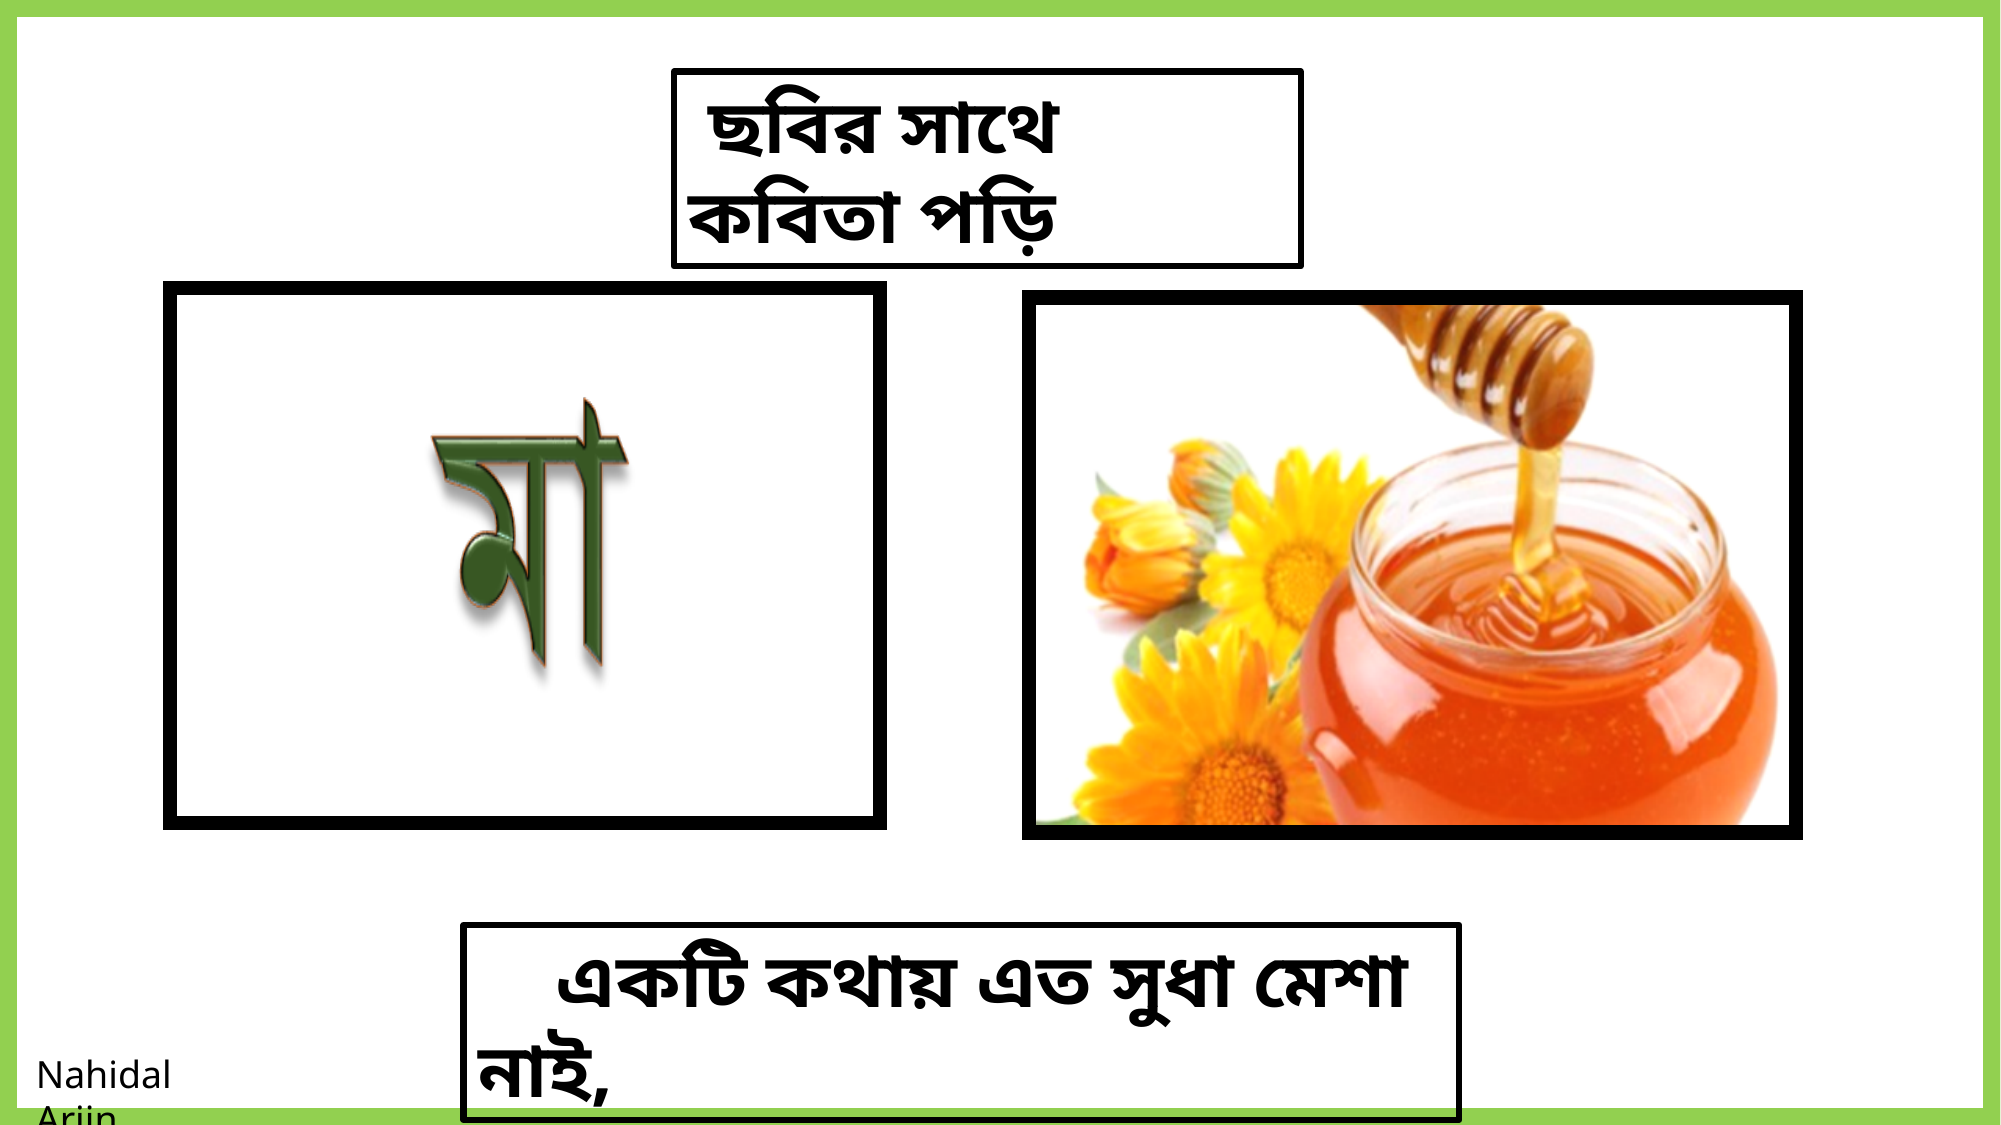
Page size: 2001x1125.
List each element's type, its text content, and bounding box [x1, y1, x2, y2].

picture [1036, 304, 1789, 825]
text_box একটি কথায় এত সুধা মেশা নাই, [463, 925, 1460, 1120]
picture [177, 295, 873, 816]
text_box ছবির সাথে কবিতা পড়ি [673, 71, 1301, 267]
